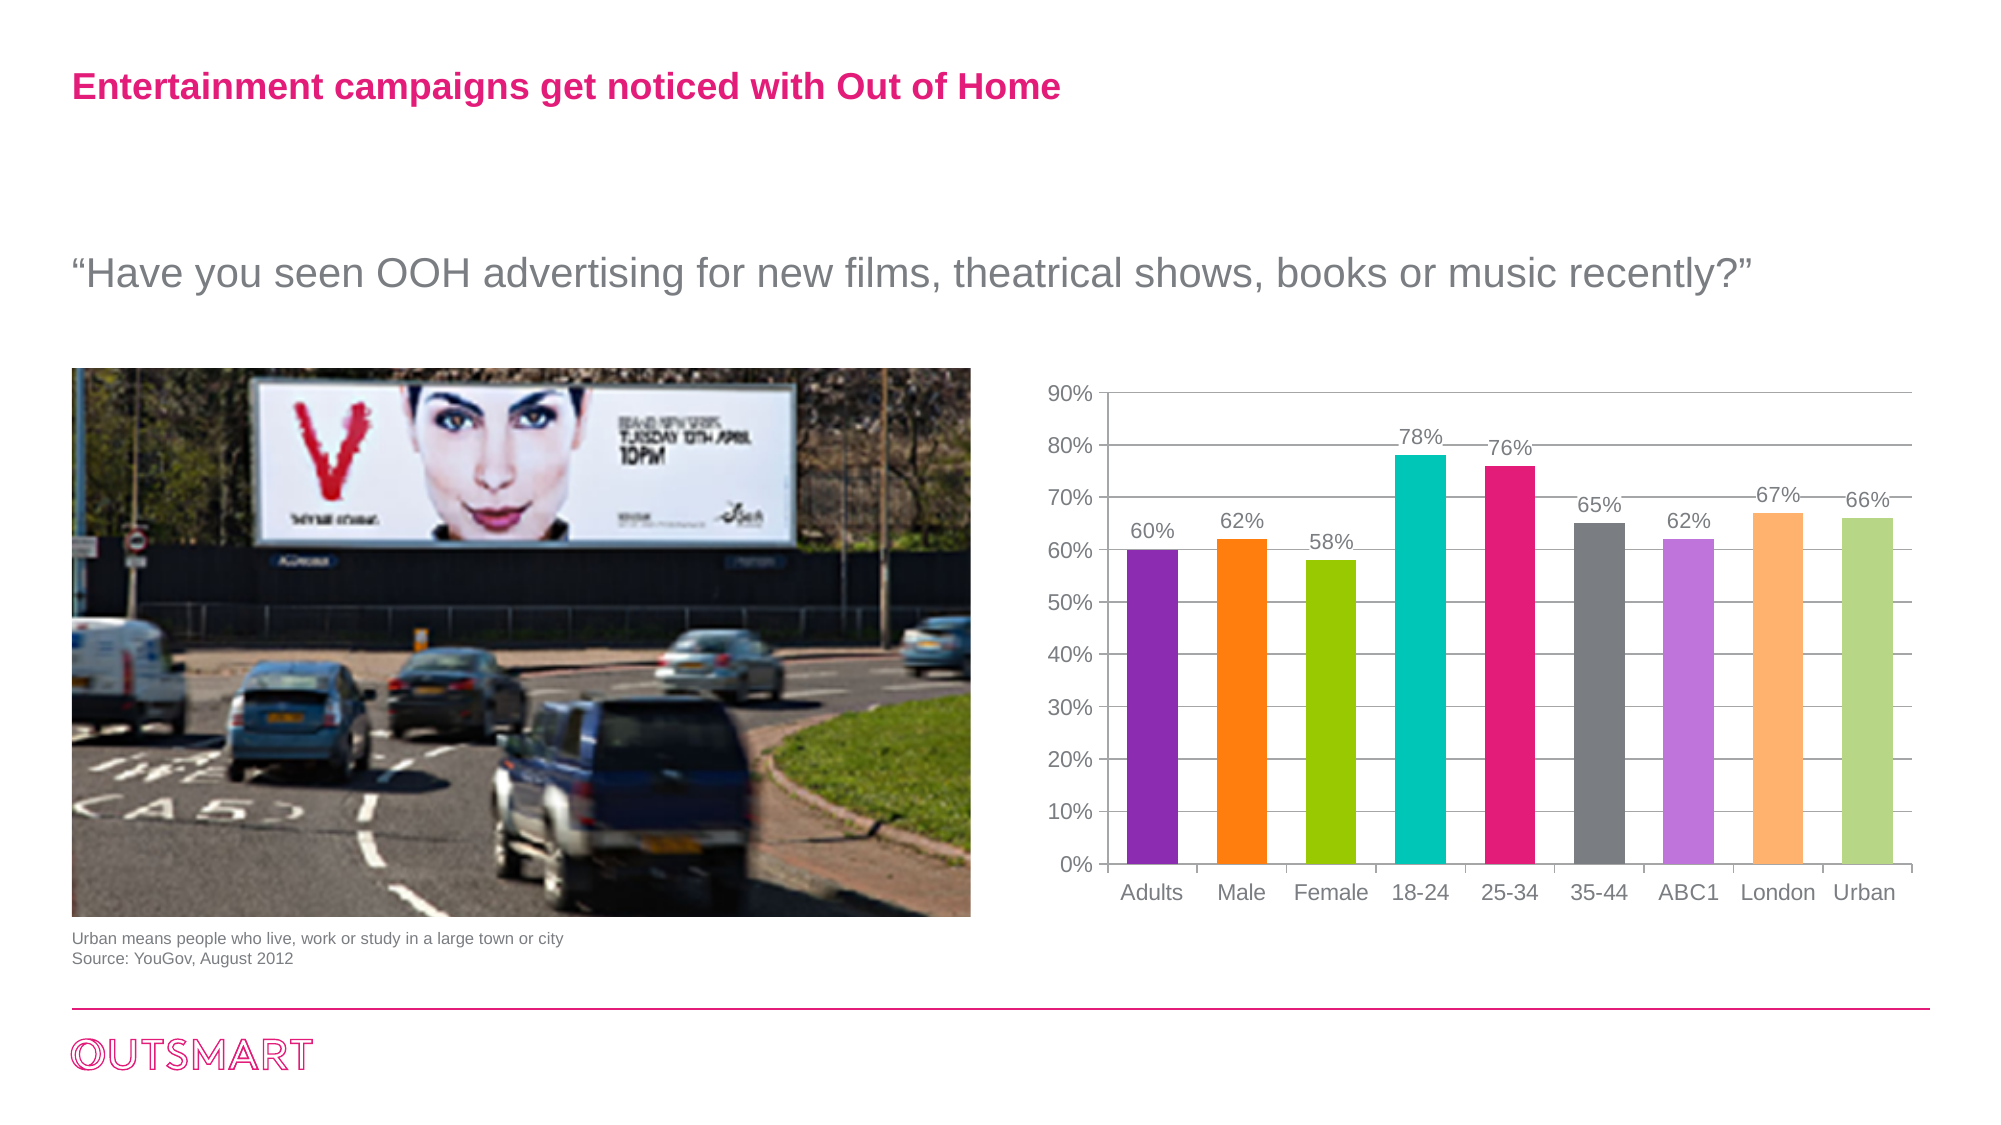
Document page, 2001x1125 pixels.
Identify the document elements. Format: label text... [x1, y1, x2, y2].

title Entertainment campaigns get noticed with Out of Home [71, 67, 1931, 168]
picture [71, 368, 971, 917]
list “Have you seen OOH advertising for new films, theatrical shows, books or music recently?” [71, 245, 1931, 348]
chart [1029, 367, 1931, 917]
text_box Urban means people who live, work or study in a large town or city Source: YouGov, August 2012 [71, 929, 979, 988]
